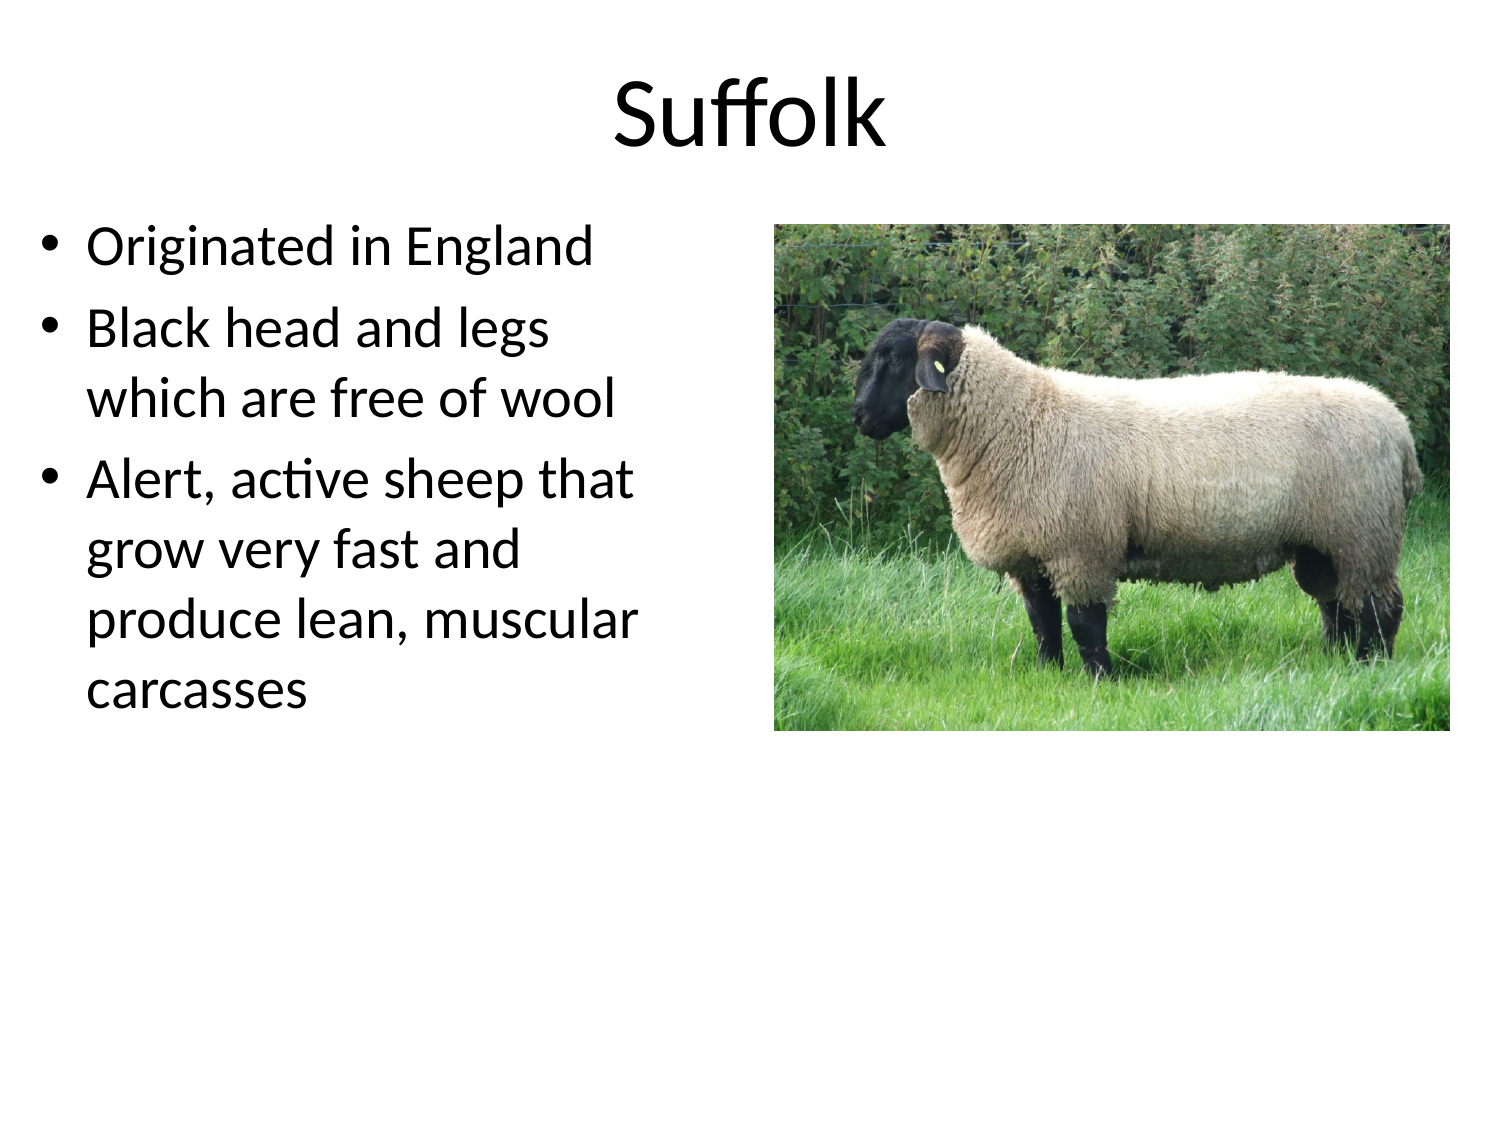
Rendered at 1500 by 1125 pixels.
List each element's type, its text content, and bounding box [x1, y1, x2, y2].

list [774, 224, 1451, 732]
title Suffolk [112, 12, 1388, 200]
list Originated in England Black head and legs which are free of wool Alert, active sheep that grow very fast and produce lean, muscular carcasses [24, 200, 663, 838]
